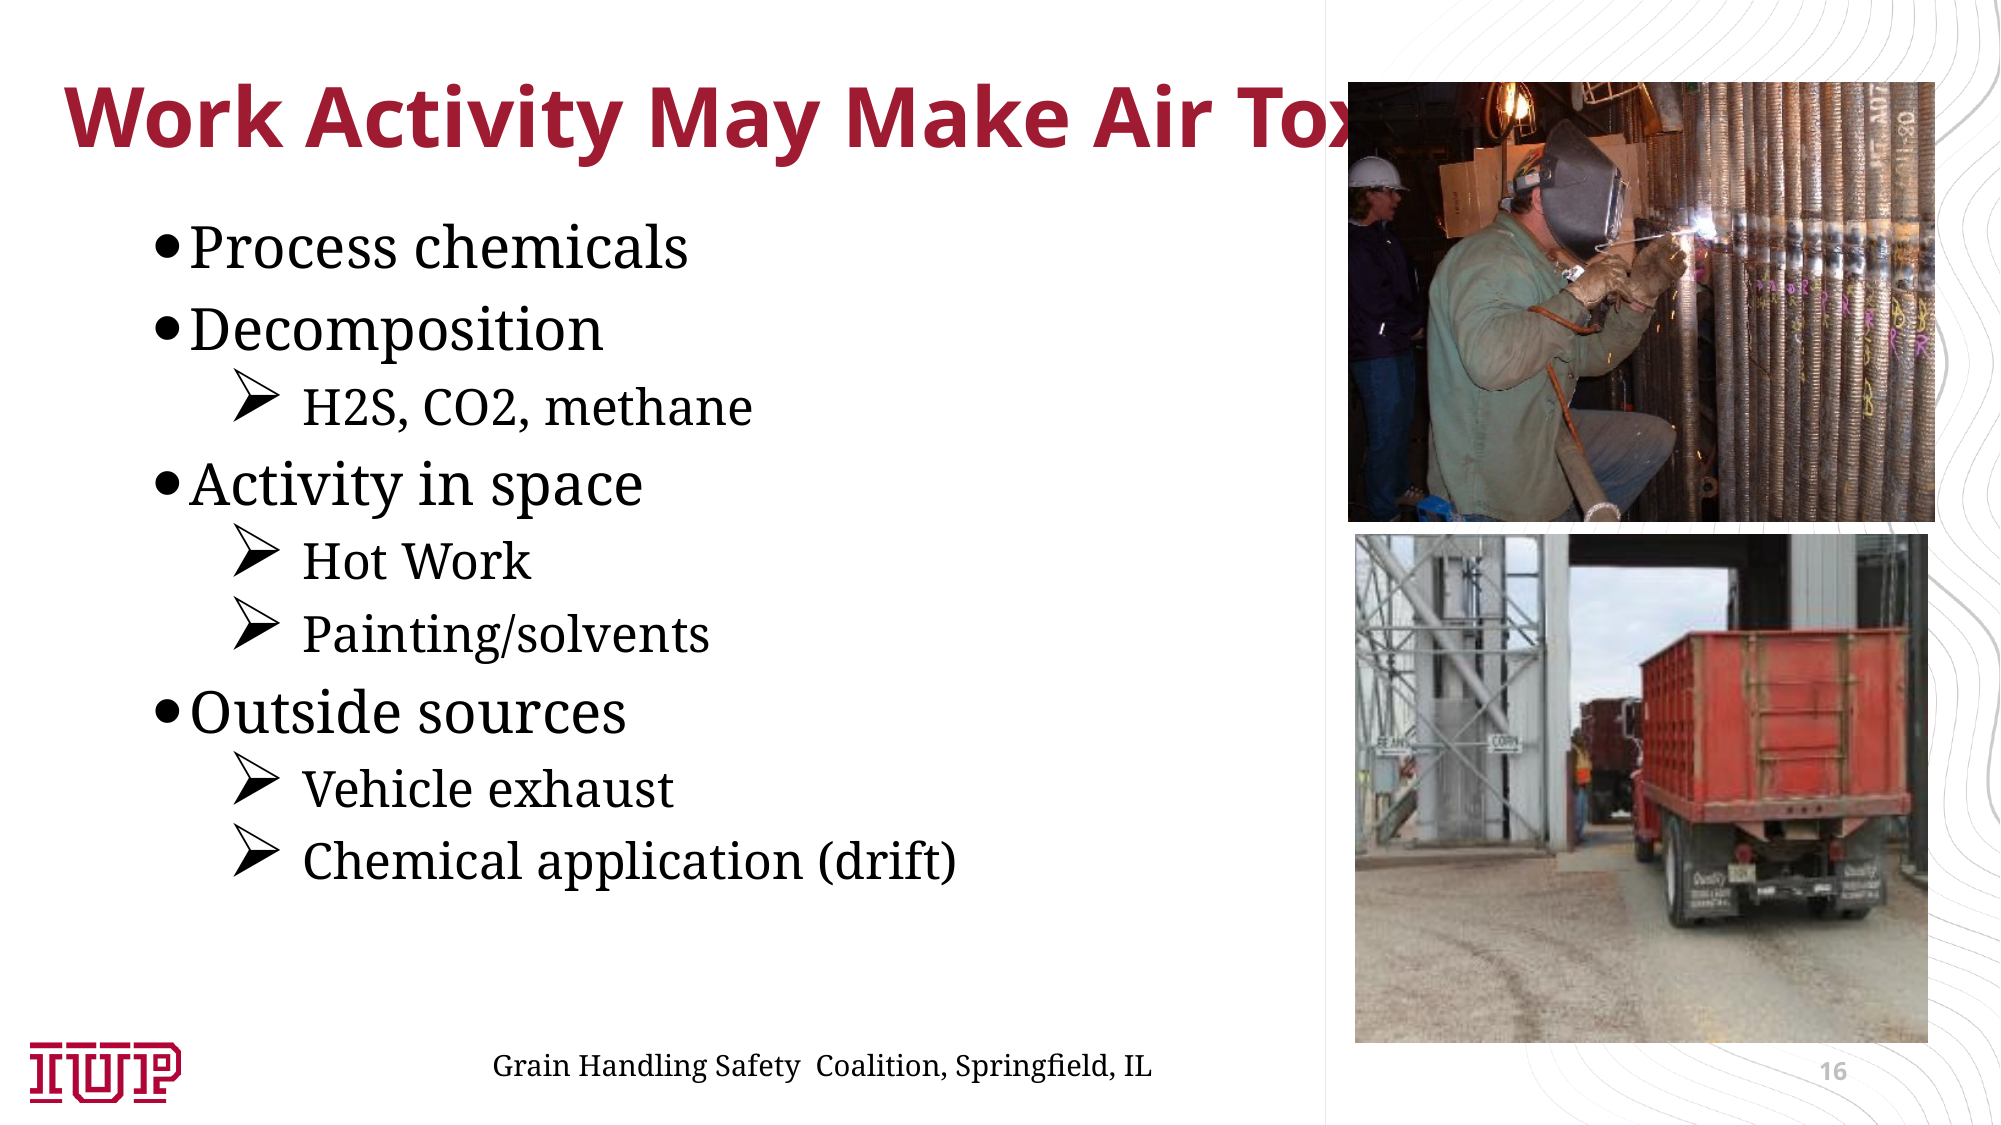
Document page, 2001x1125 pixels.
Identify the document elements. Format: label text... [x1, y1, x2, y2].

picture [1299, 0, 2000, 1125]
slide_number 16 [1637, 1043, 1863, 1103]
list Process chemicals Decomposition H2S, CO2, methane Activity in space Hot Work Painting/solvents Outside sources Vehicle exhaust Chemical application (drift) [137, 202, 1611, 1100]
text_box Grain Handling Safety Coalition, Springfield, IL [477, 1039, 1169, 1090]
title Work Activity May Make Air Toxic [49, 59, 1688, 181]
